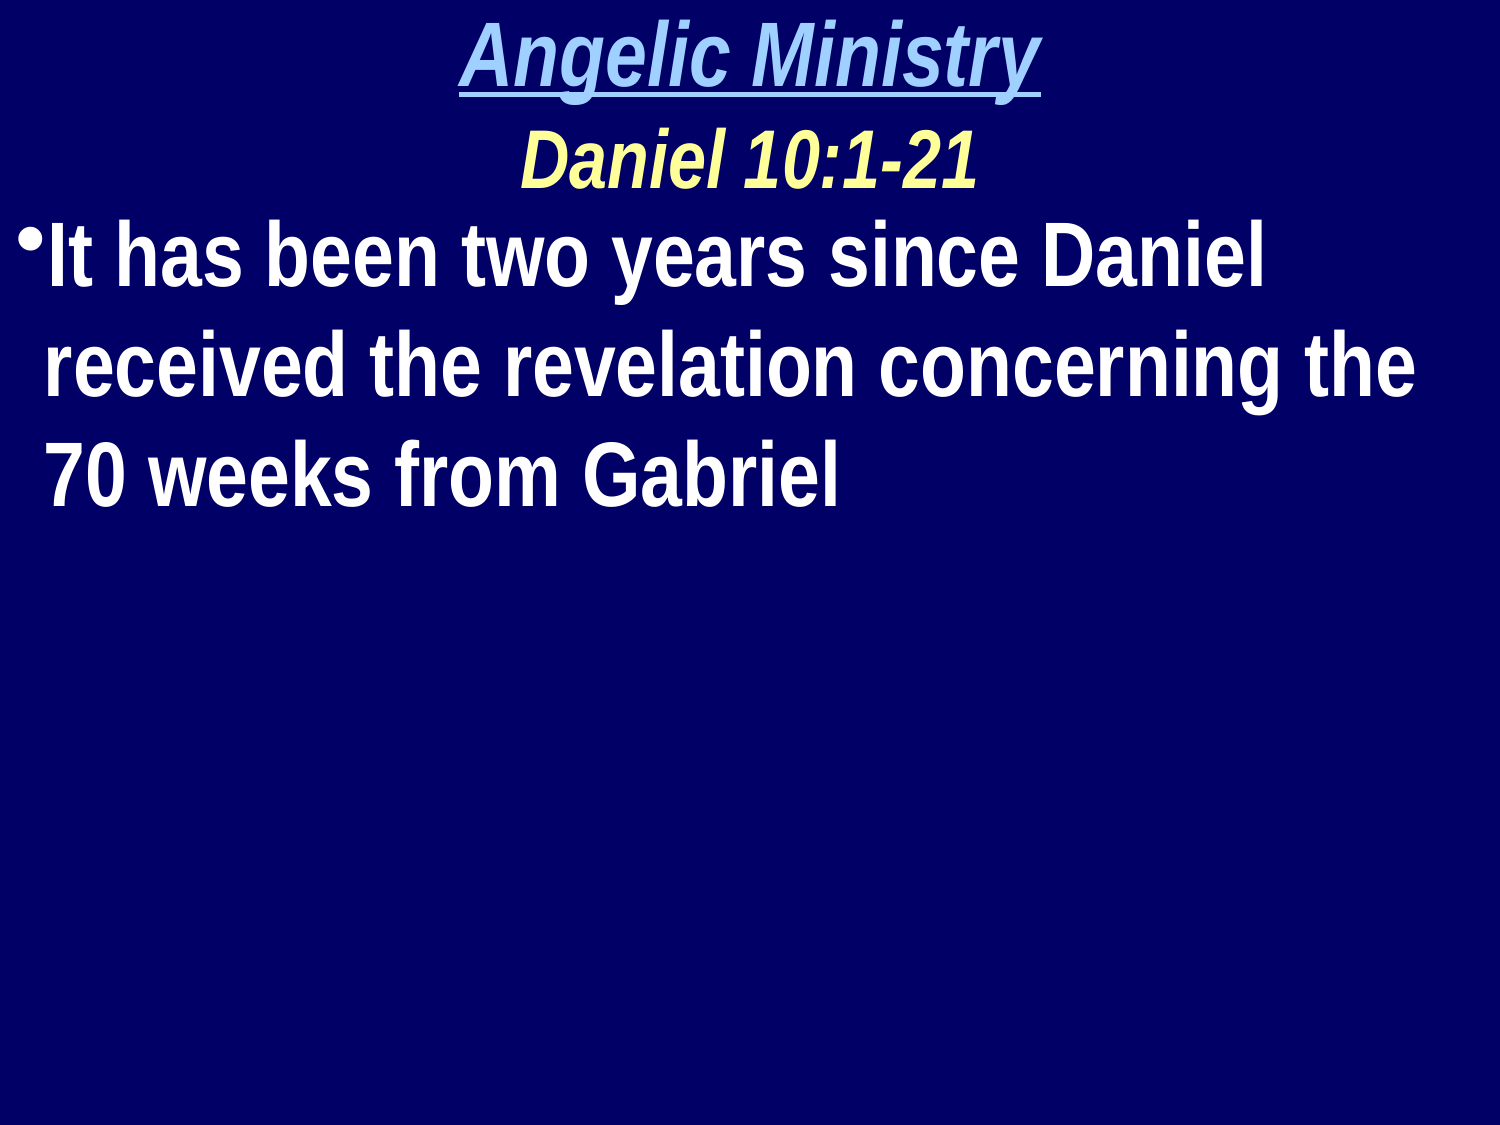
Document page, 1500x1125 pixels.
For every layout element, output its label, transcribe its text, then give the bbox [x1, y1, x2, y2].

list It has been two years since Daniel received the revelation concerning the 70 weeks from Gabriel [0, 187, 1500, 1125]
title Angelic Ministry Daniel 10:1-21 [0, 0, 1500, 187]
